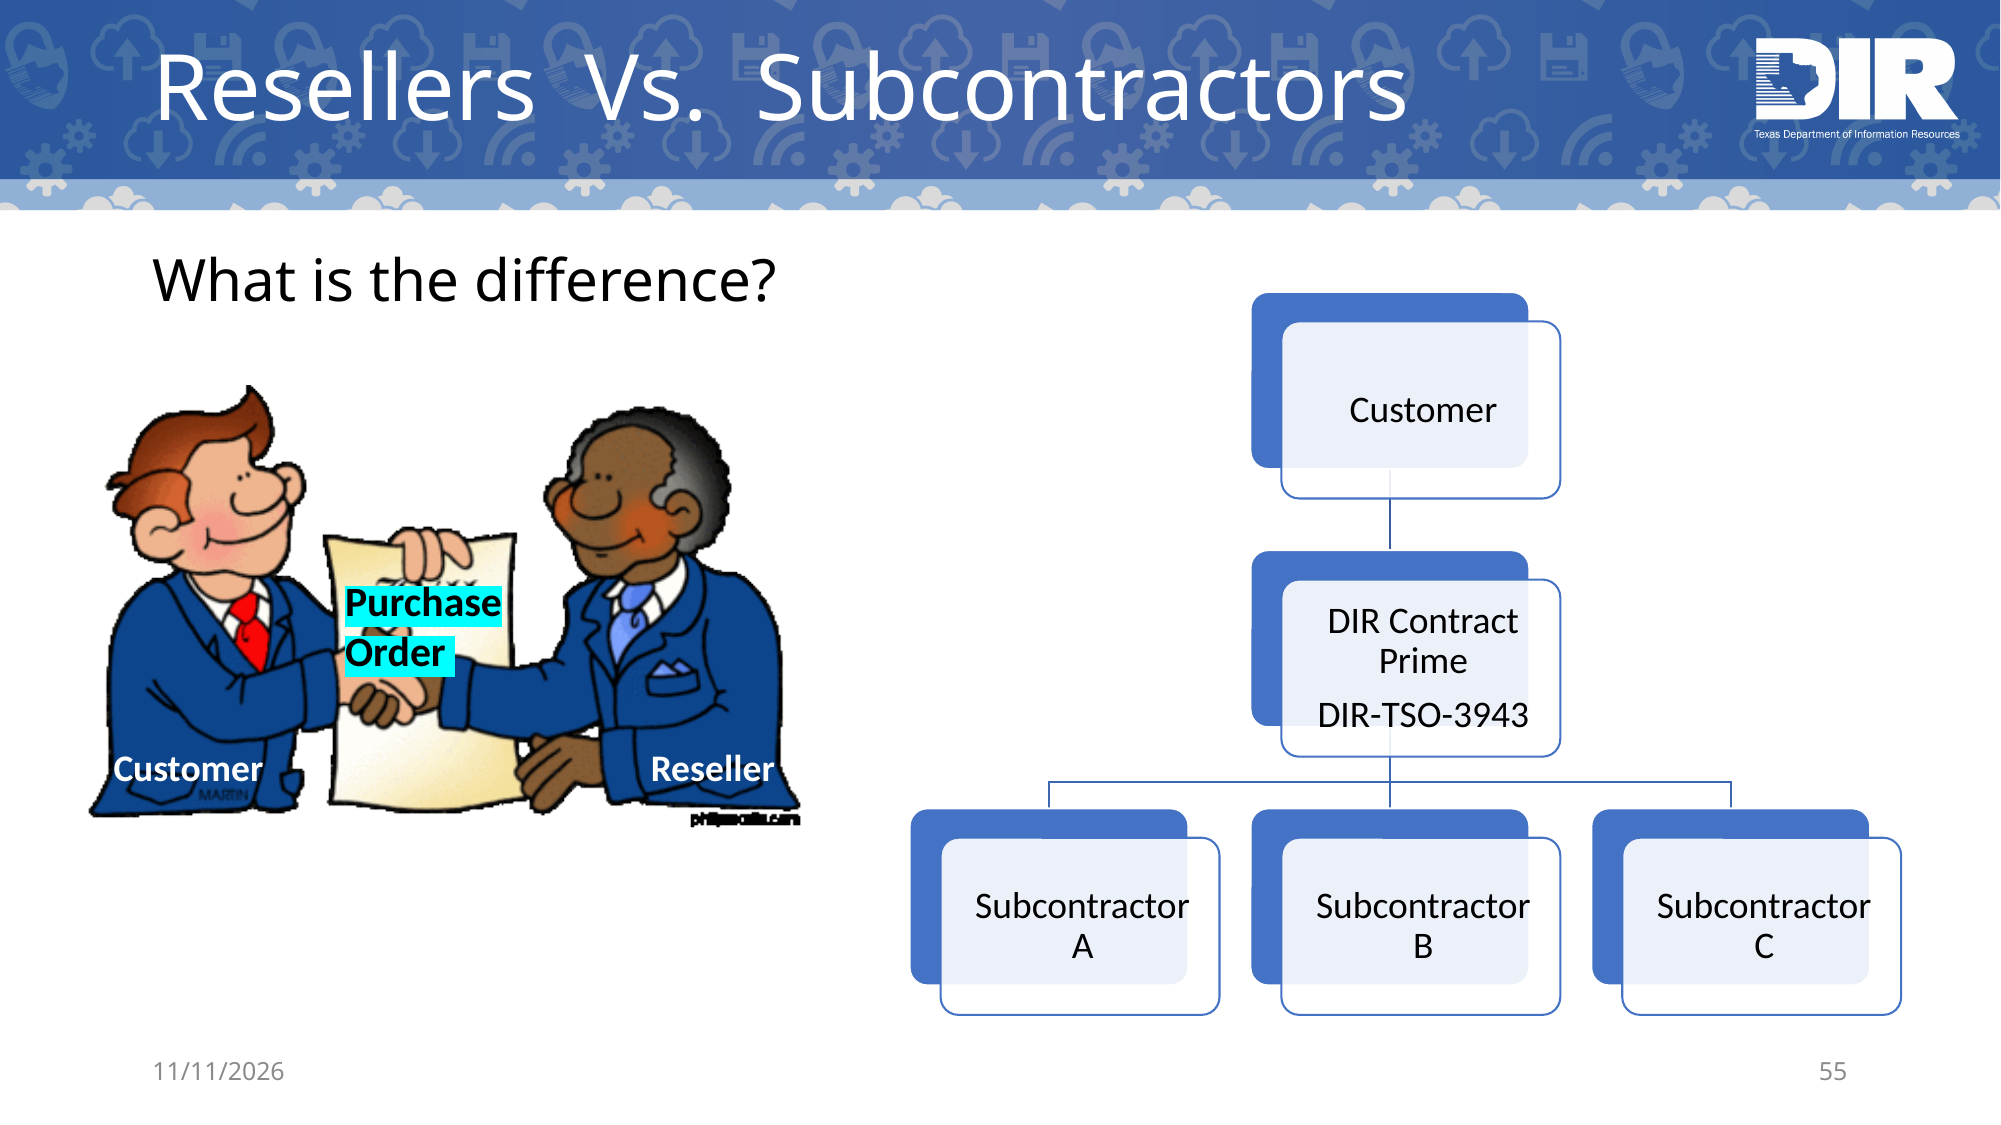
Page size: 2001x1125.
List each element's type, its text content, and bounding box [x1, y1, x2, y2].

slide_number 55 [1412, 1064, 1863, 1103]
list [909, 243, 1902, 1064]
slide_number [137, 1042, 588, 1103]
list What is the difference? [137, 243, 909, 1014]
picture [0, 0, 2001, 1125]
title Resellers Vs. Subcontractors [137, 0, 1863, 181]
